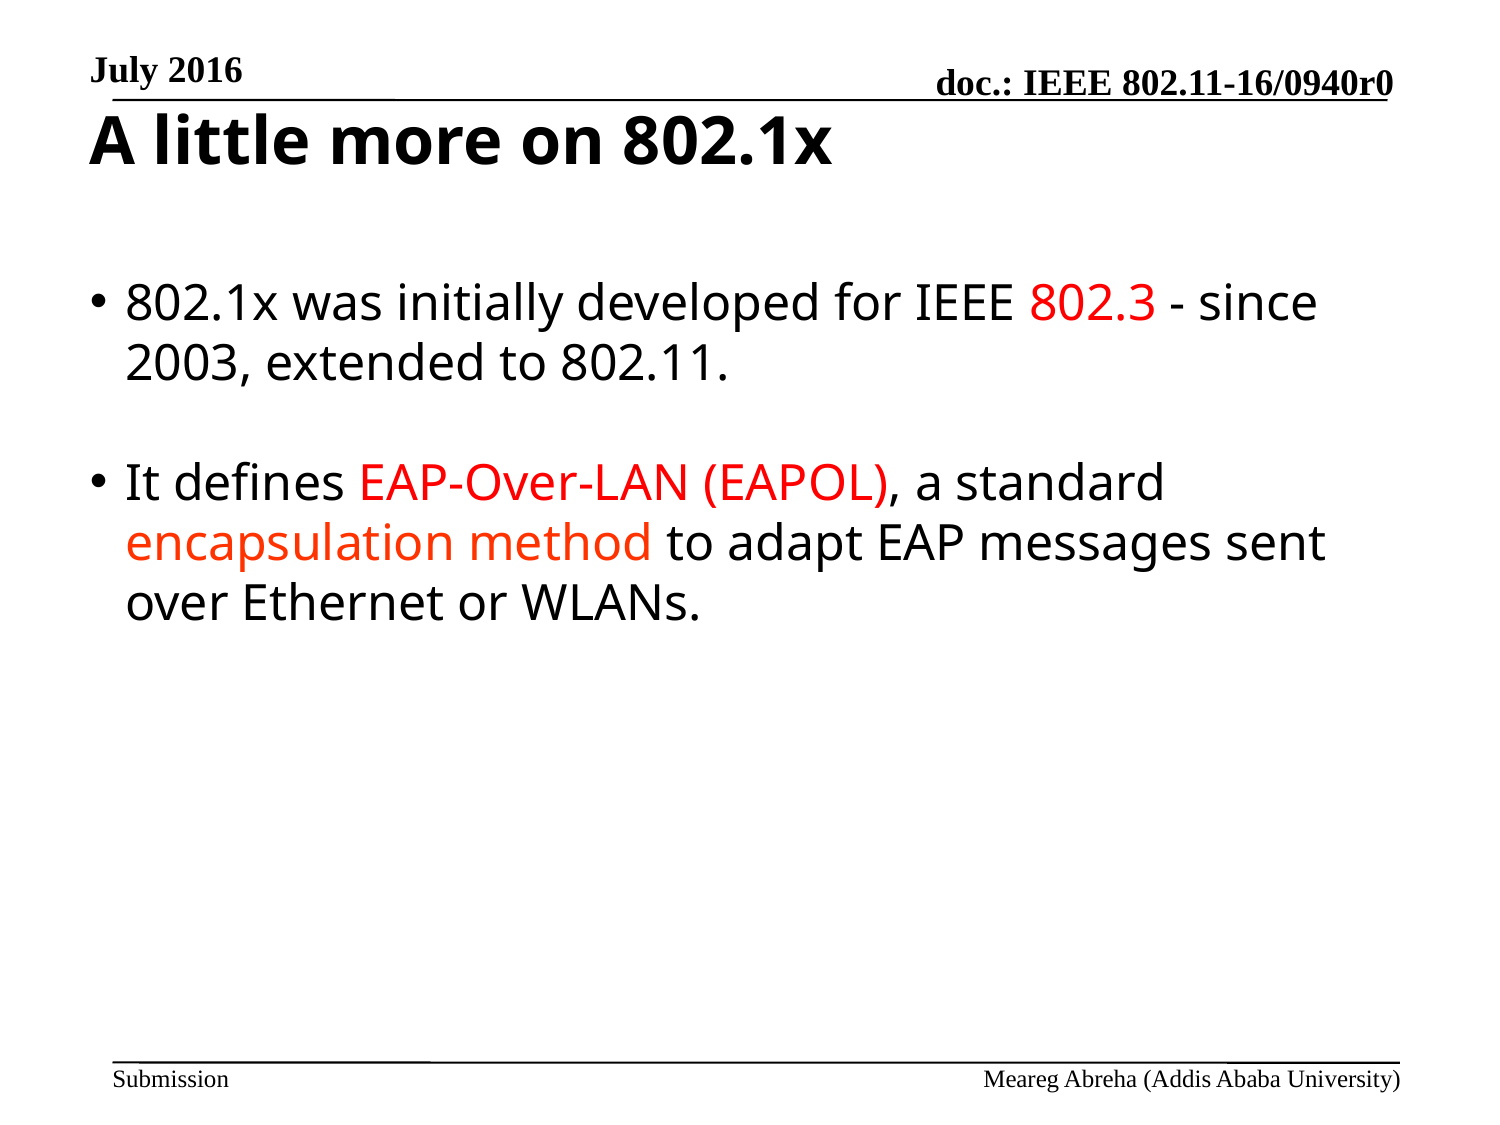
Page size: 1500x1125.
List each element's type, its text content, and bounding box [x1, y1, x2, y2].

text_box A little more on 802.1x [75, 44, 1425, 232]
footer Meareg Abreha (Addis Ababa University) [902, 1061, 1402, 1093]
text_box 802.1x was initially developed for IEEE 802.3 - since 2003, extended to 802.11. It defines EAP-Over-LAN (EAPOL), a standard encapsulation method to adapt EAP messages sent over Ethernet or WLANs. [75, 262, 1425, 1005]
text_box July 2016 [74, 37, 258, 98]
